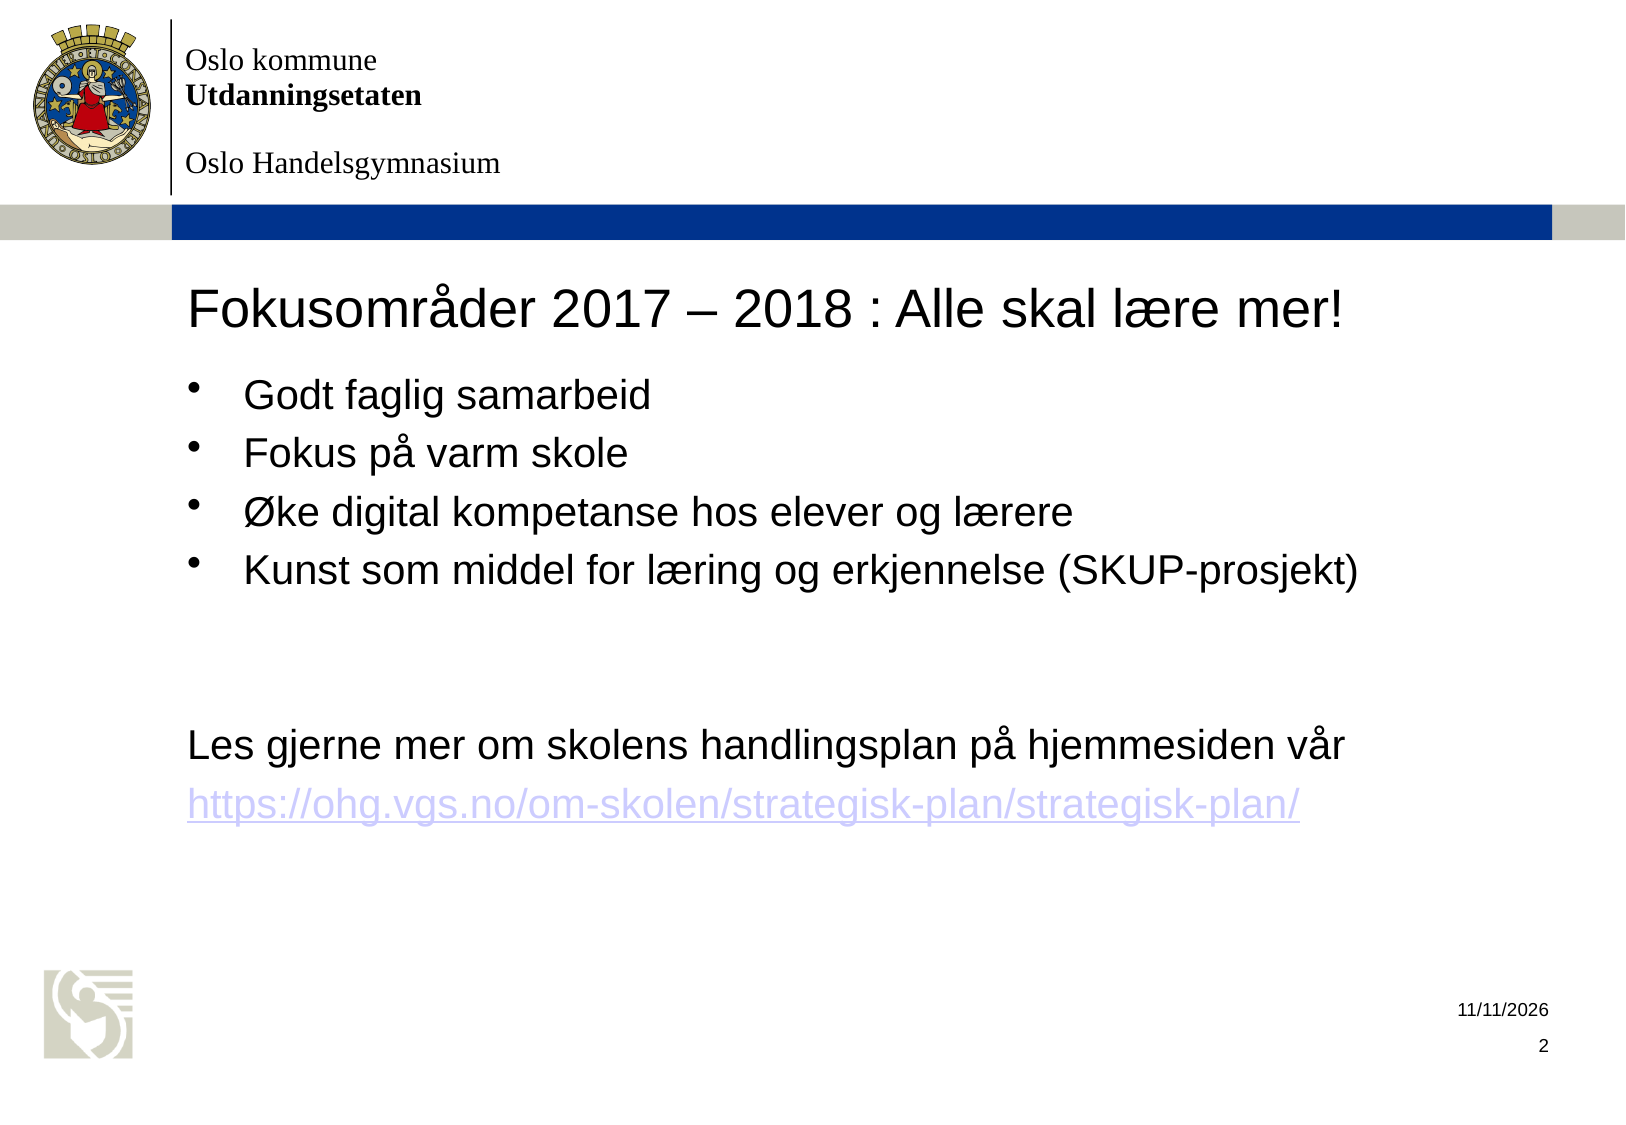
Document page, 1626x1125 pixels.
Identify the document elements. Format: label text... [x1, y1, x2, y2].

picture [41, 967, 135, 1061]
title Fokusområder 2017 – 2018 : Alle skal lære mer! [171, 265, 1550, 352]
list Godt faglig samarbeid Fokus på varm skole Øke digital kompetanse hos elever og lærere Kunst som middel for læring og erkjennelse (SKUP-prosjekt) Les gjerne mer om skolens handlingsplan på hjemmesiden vår https://ohg.vgs.no/om-skolen/strategisk-plan/strategisk-plan/ [171, 360, 1550, 963]
picture [27, 20, 157, 169]
slide_number 2 [1194, 1033, 1550, 1063]
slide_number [1194, 997, 1550, 1028]
